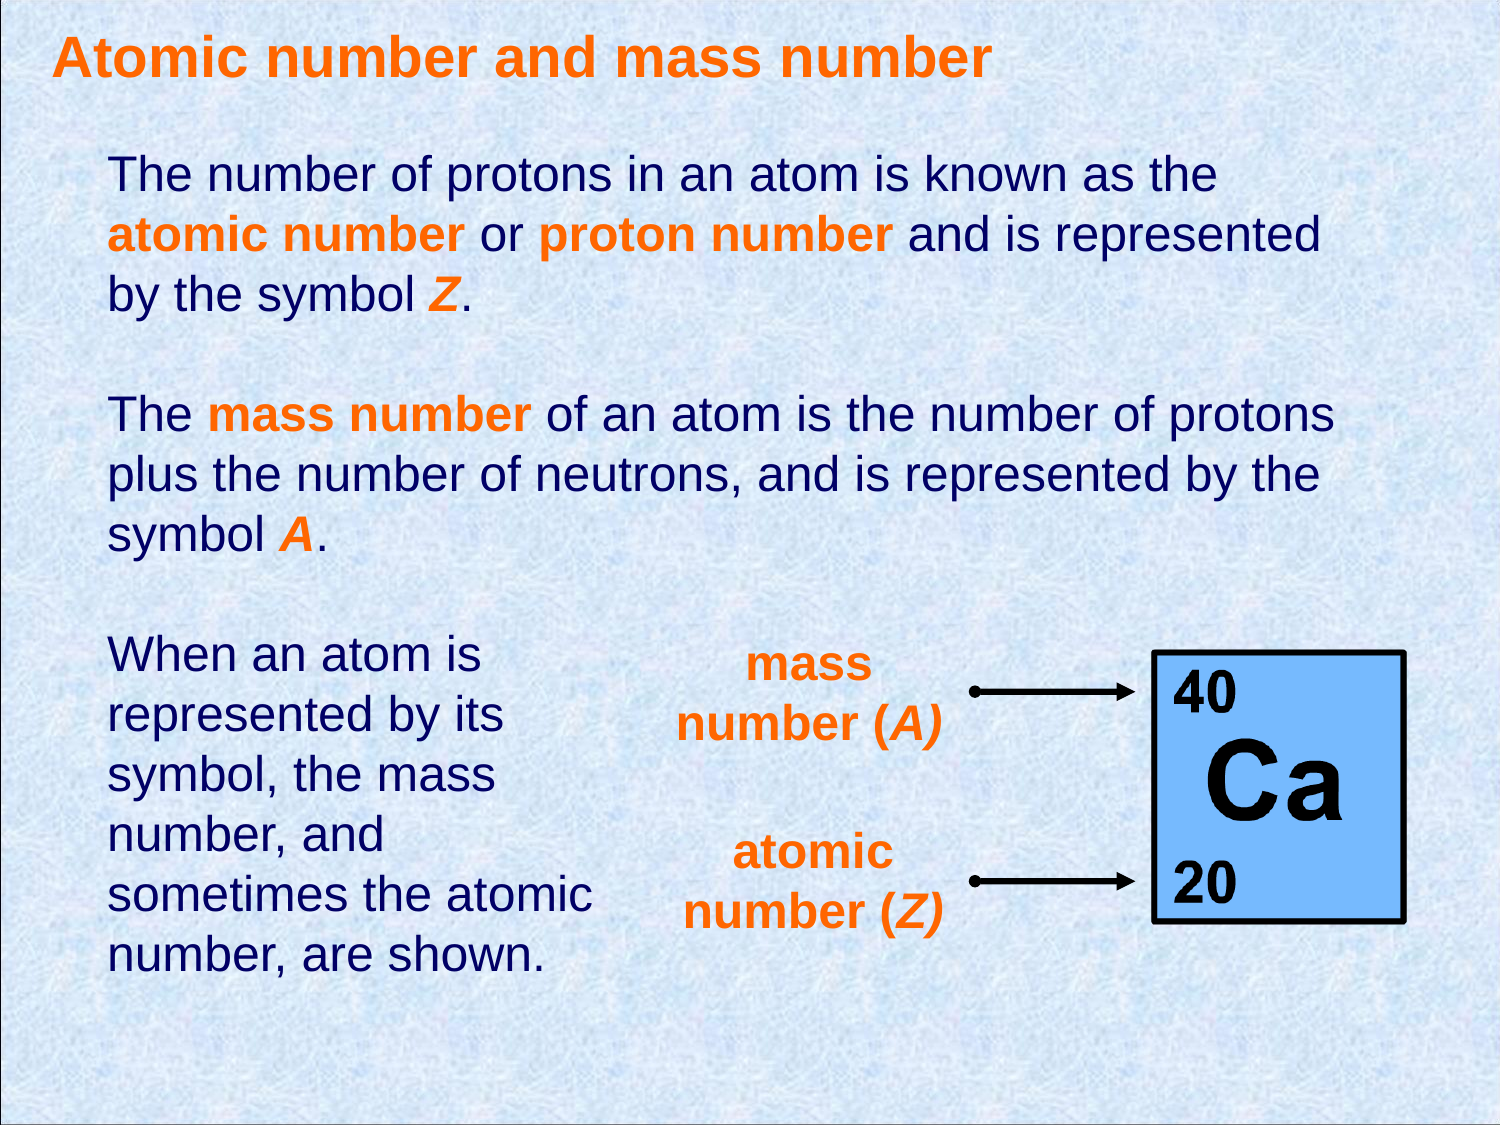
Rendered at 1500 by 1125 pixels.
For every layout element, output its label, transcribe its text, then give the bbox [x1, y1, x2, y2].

text_box The number of protons in an atom is known as the atomic number or proton number and is represented by the symbol Z. [92, 134, 1380, 329]
text_box The mass number of an atom is the number of protons plus the number of neutrons, and is represented by the symbol A. [92, 374, 1425, 569]
text_box When an atom is represented by its symbol, the mass number, and sometimes the atomic number, are shown. [92, 614, 644, 989]
title Atomic number and mass number [36, 8, 1225, 99]
picture [0, 0, 1500, 1125]
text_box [662, 810, 1136, 947]
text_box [653, 622, 1136, 758]
